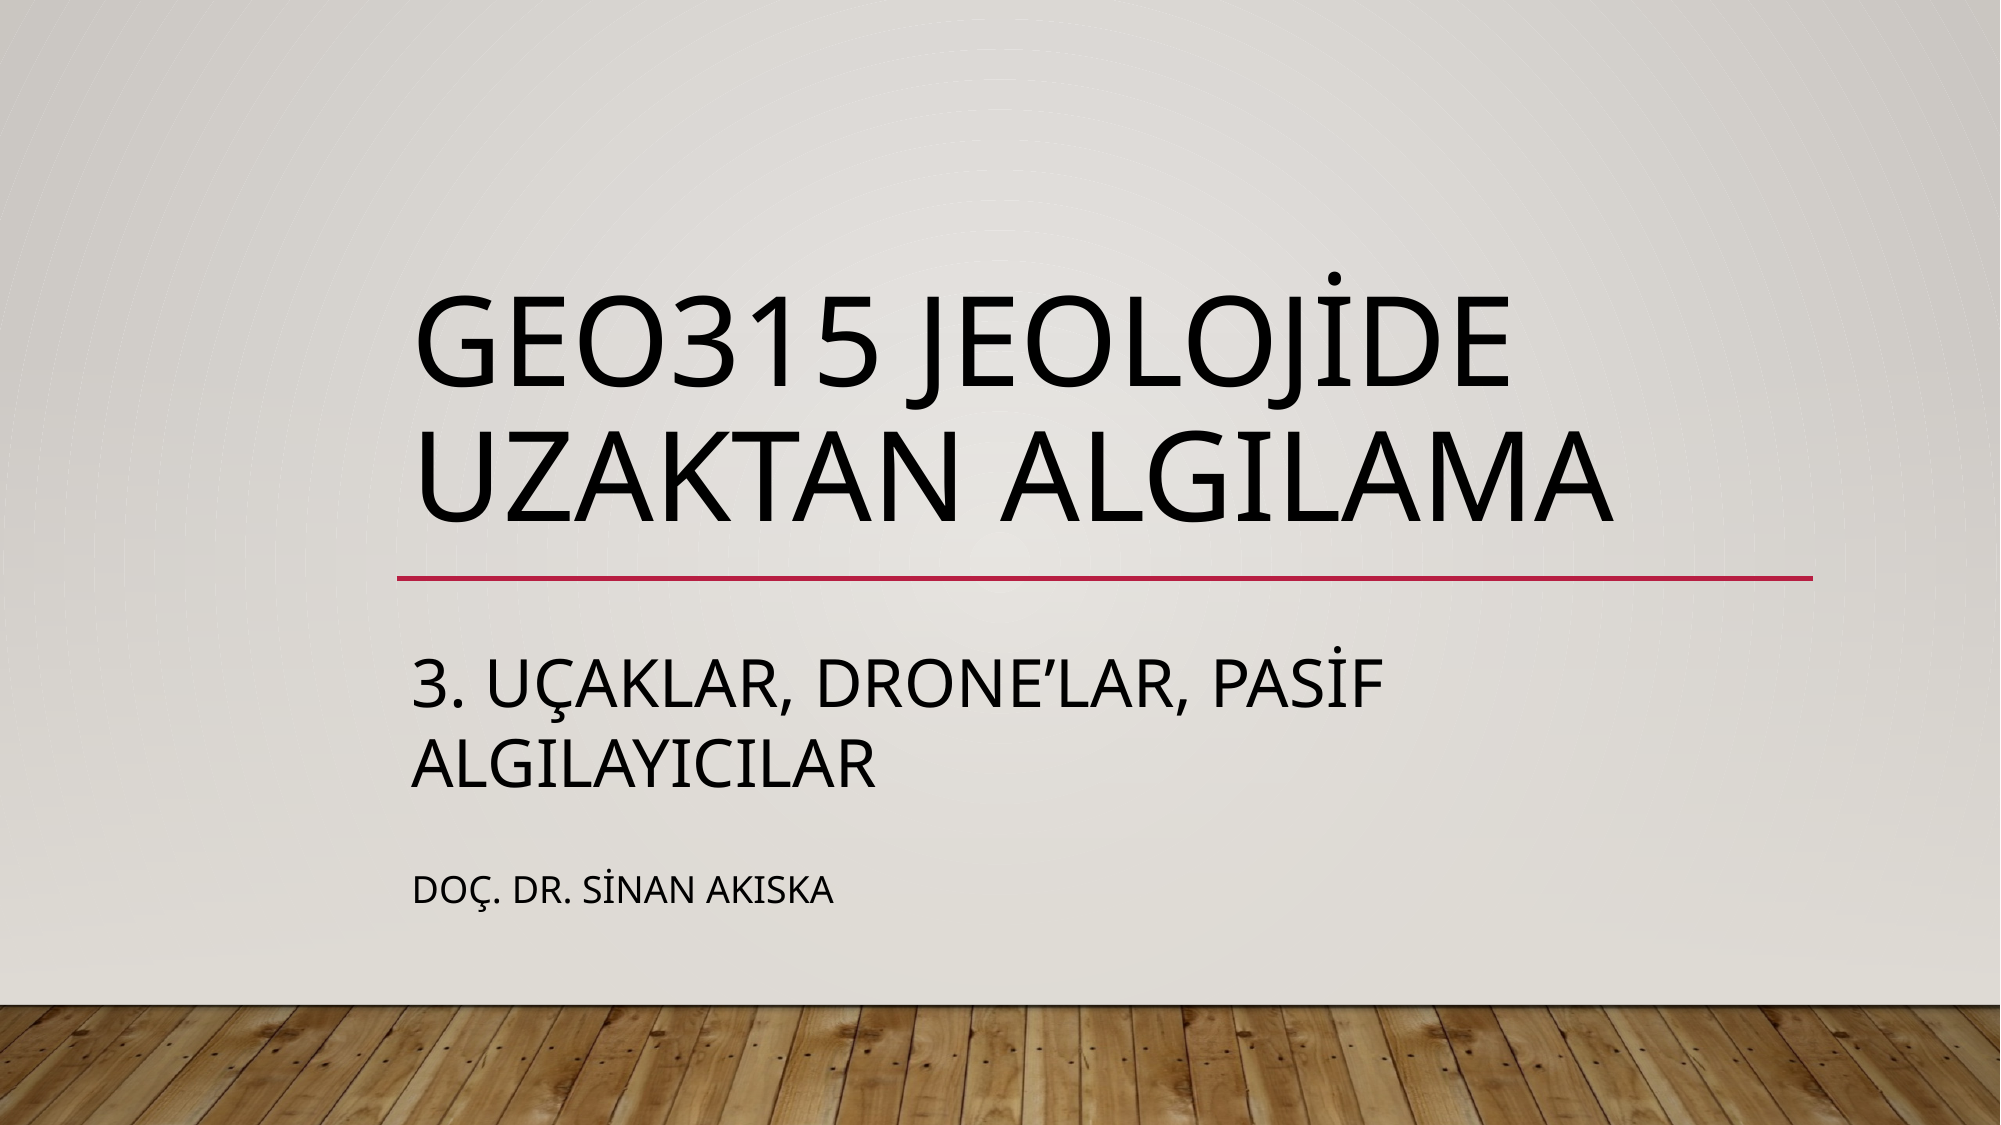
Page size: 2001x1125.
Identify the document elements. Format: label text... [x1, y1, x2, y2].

picture [0, 1005, 2000, 1125]
text_box 3. UÇAKLAR, DRONE’LAR, PASİF ALGILAYICILAR [396, 633, 1858, 809]
title GEO315 JEOLOJİDE UZAKTAN ALGILAMA [396, 131, 1814, 549]
subtitle DOÇ. DR. SİNAN AKISKA [396, 841, 1814, 938]
